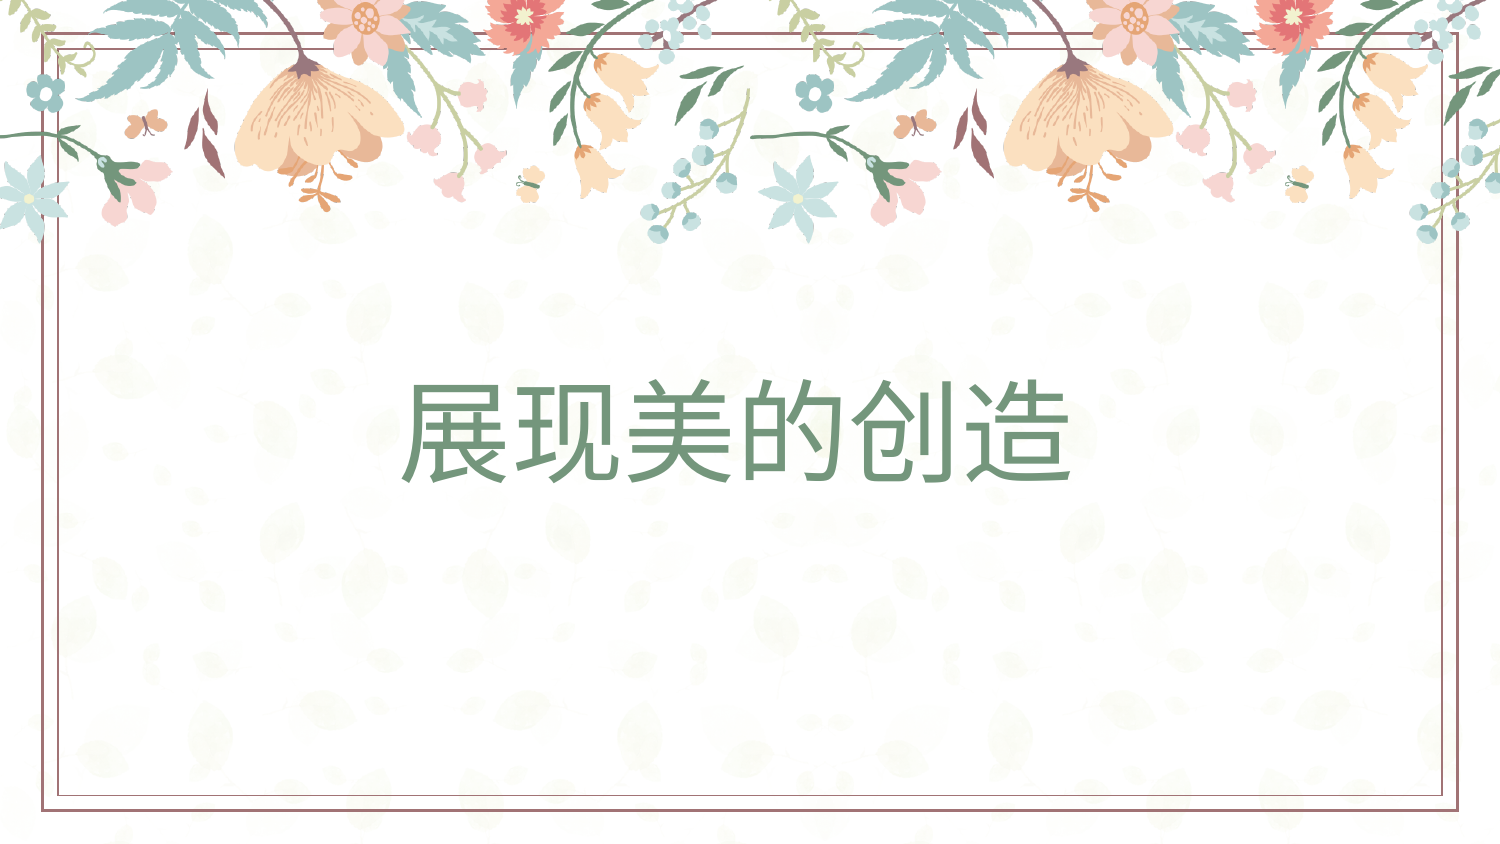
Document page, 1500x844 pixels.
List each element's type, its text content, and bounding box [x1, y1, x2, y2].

picture [0, 0, 1500, 844]
text_box 展现美的创造 [383, 354, 1134, 625]
